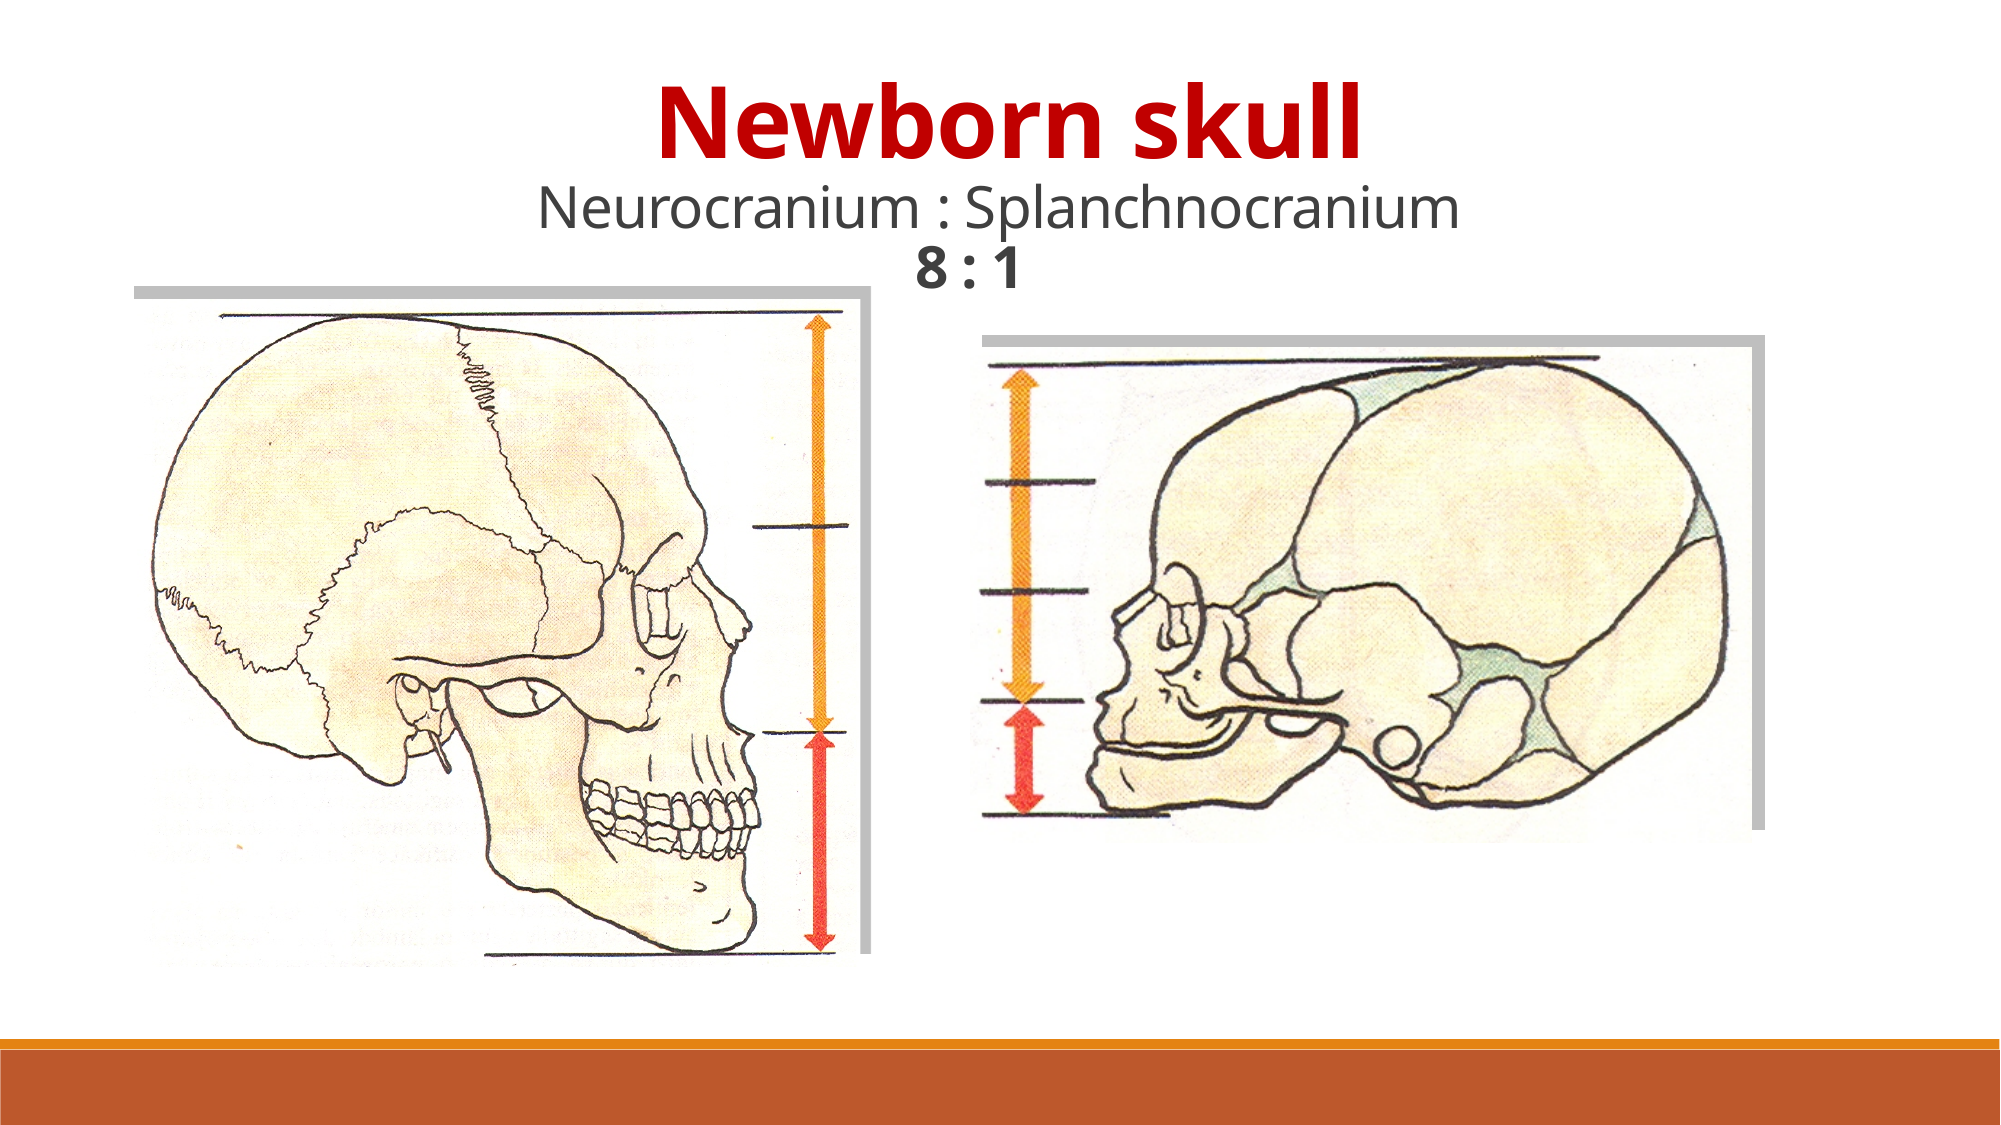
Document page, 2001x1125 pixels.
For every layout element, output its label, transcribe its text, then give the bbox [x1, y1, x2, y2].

text_box Neurocranium : Splanchnocranium 8 : 1 [0, 58, 1980, 424]
picture [969, 347, 1753, 843]
title Newborn skull [0, 33, 2000, 222]
picture [121, 298, 861, 967]
